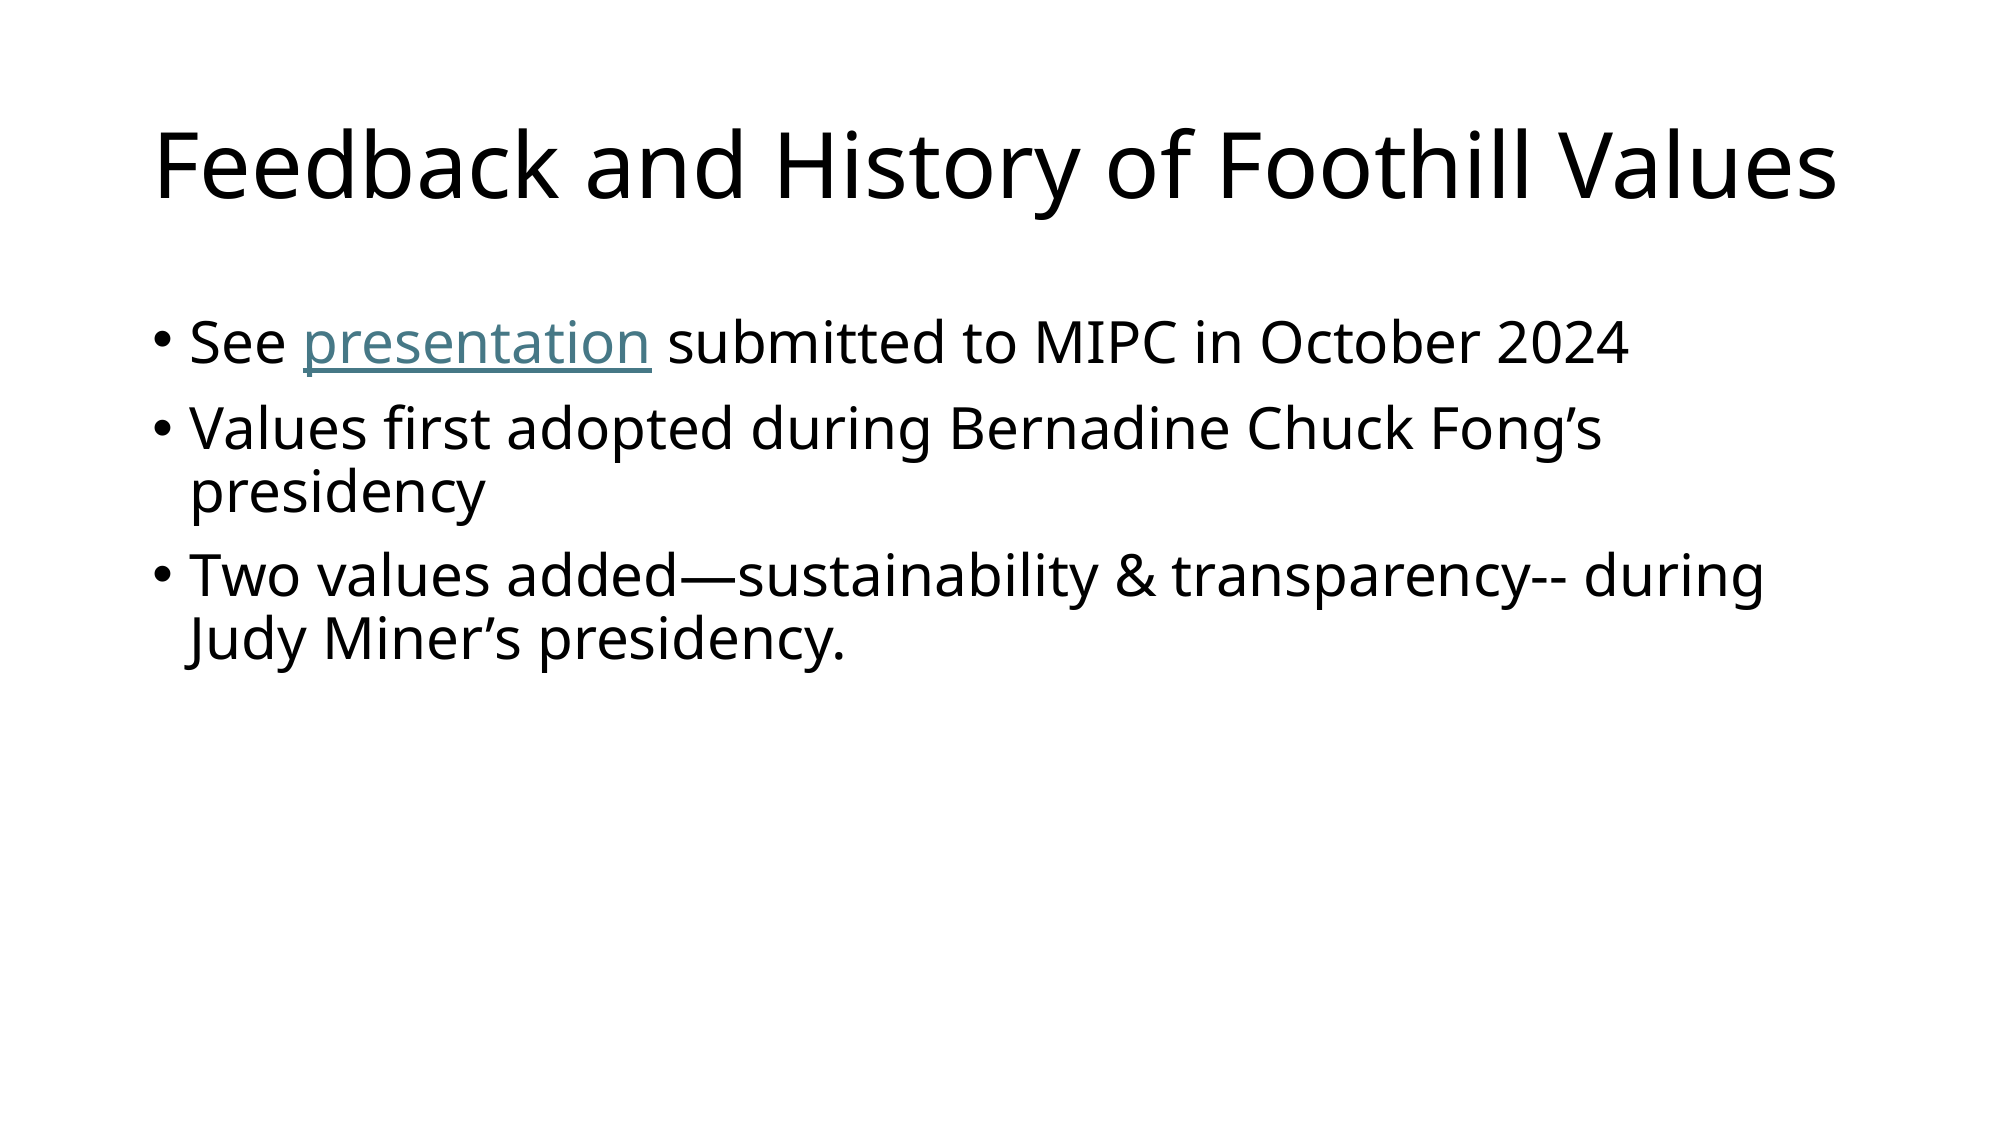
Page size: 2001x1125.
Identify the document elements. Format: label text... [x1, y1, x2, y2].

list See presentation submitted to MIPC in October 2024 Values first adopted during Bernadine Chuck Fong’s presidency Two values added—sustainability & transparency-- during Judy Miner’s presidency. [137, 299, 1863, 1014]
title Feedback and History of Foothill Values [137, 59, 1863, 278]
